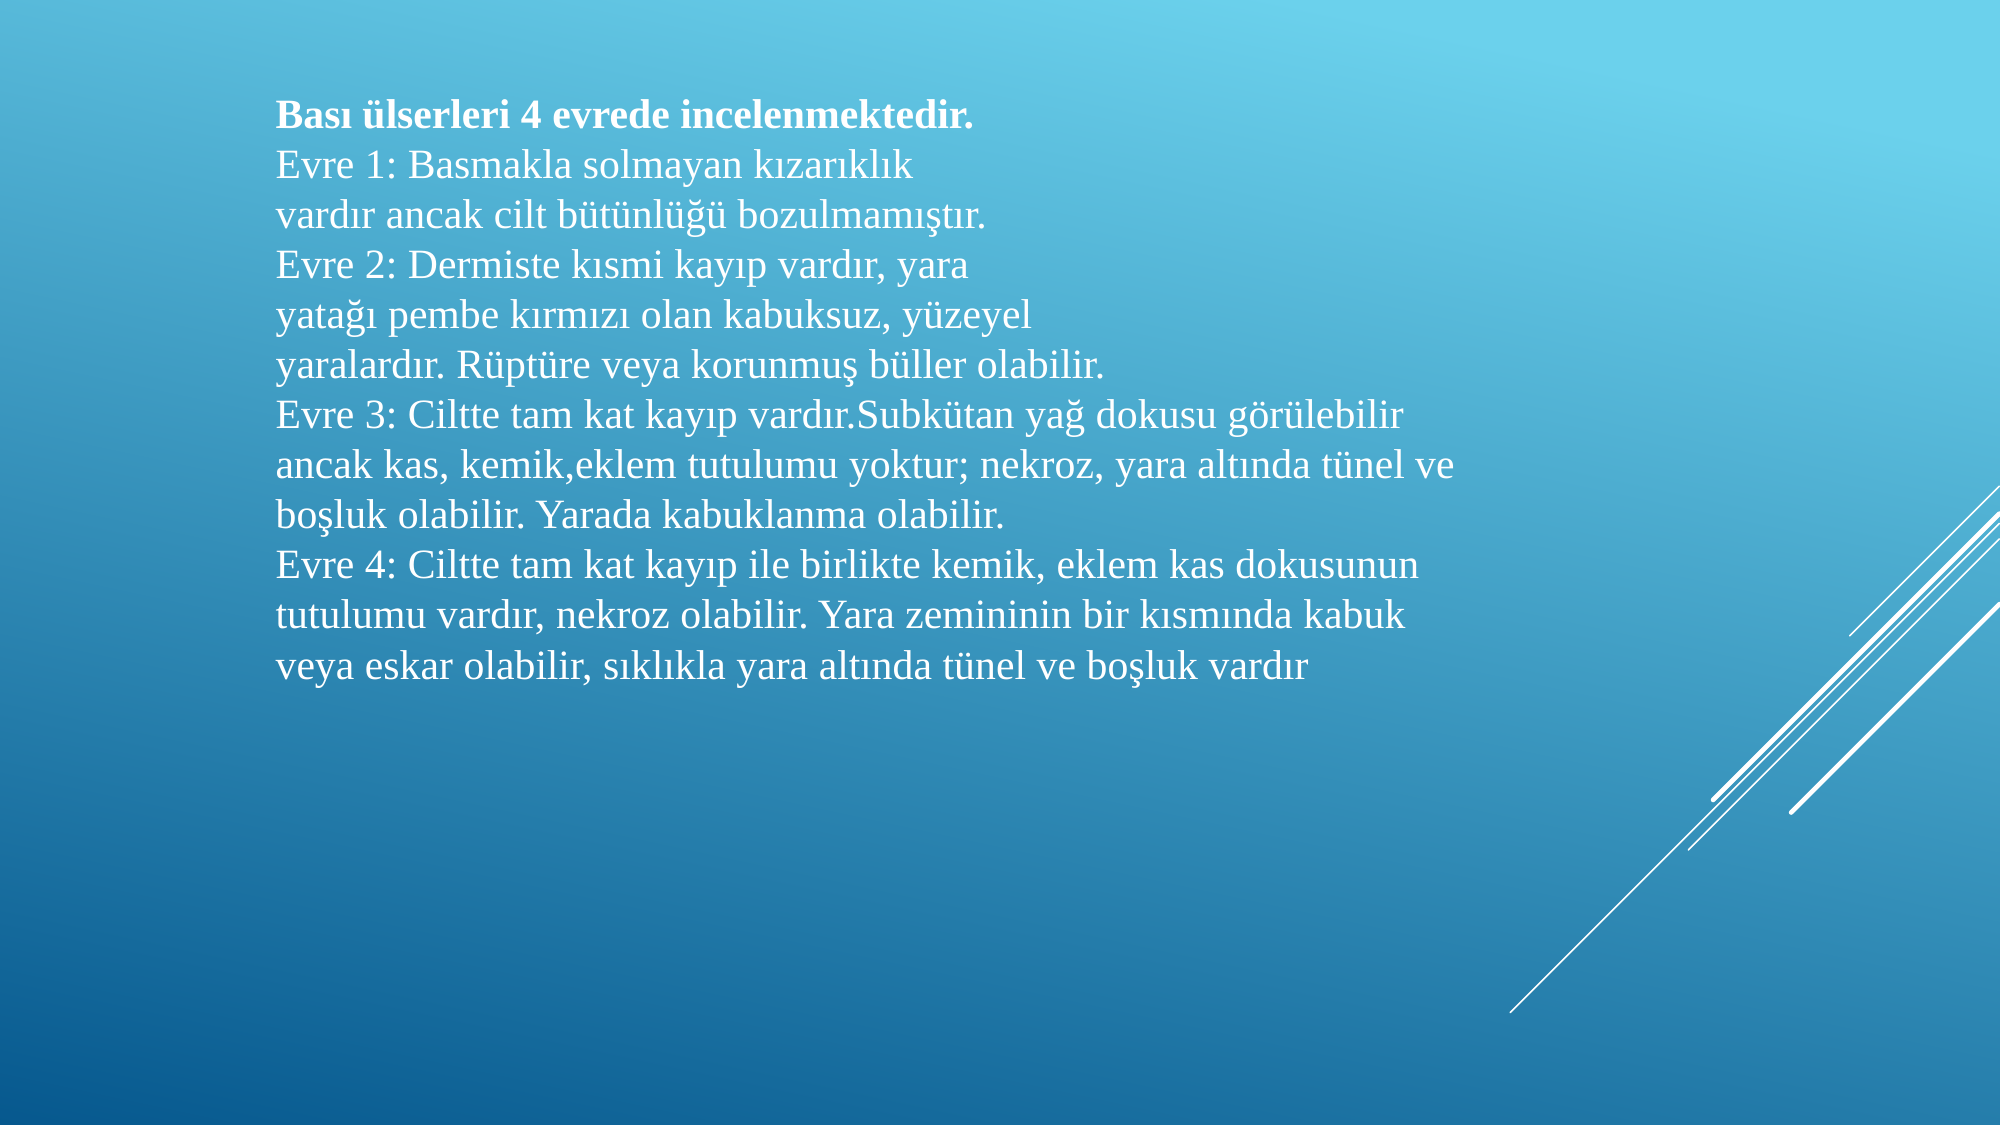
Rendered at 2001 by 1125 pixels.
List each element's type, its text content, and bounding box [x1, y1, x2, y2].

text_box Bası ülserleri 4 evrede incelenmektedir. Evre 1: Basmakla solmayan kızarıklık vardır ancak cilt bütünlüğü bozulmamıştır. Evre 2: Dermiste kısmi kayıp vardır, yara yatağı pembe kırmızı olan kabuksuz, yüzeyel yaralardır. Rüptüre veya korunmuş büller olabilir. Evre 3: Ciltte tam kat kayıp vardır.Subkütan yağ dokusu görülebilir ancak kas, kemik,eklem tutulumu yoktur; nekroz, yara altında tünel ve boşluk olabilir. Yarada kabuklanma olabilir. Evre 4: Ciltte tam kat kayıp ile birlikte kemik, eklem kas dokusunun tutulumu vardır, nekroz olabilir. Yara zemininin bir kısmında kabuk veya eskar olabilir, sıklıkla yara altında tünel ve boşluk vardır [260, 79, 1500, 695]
